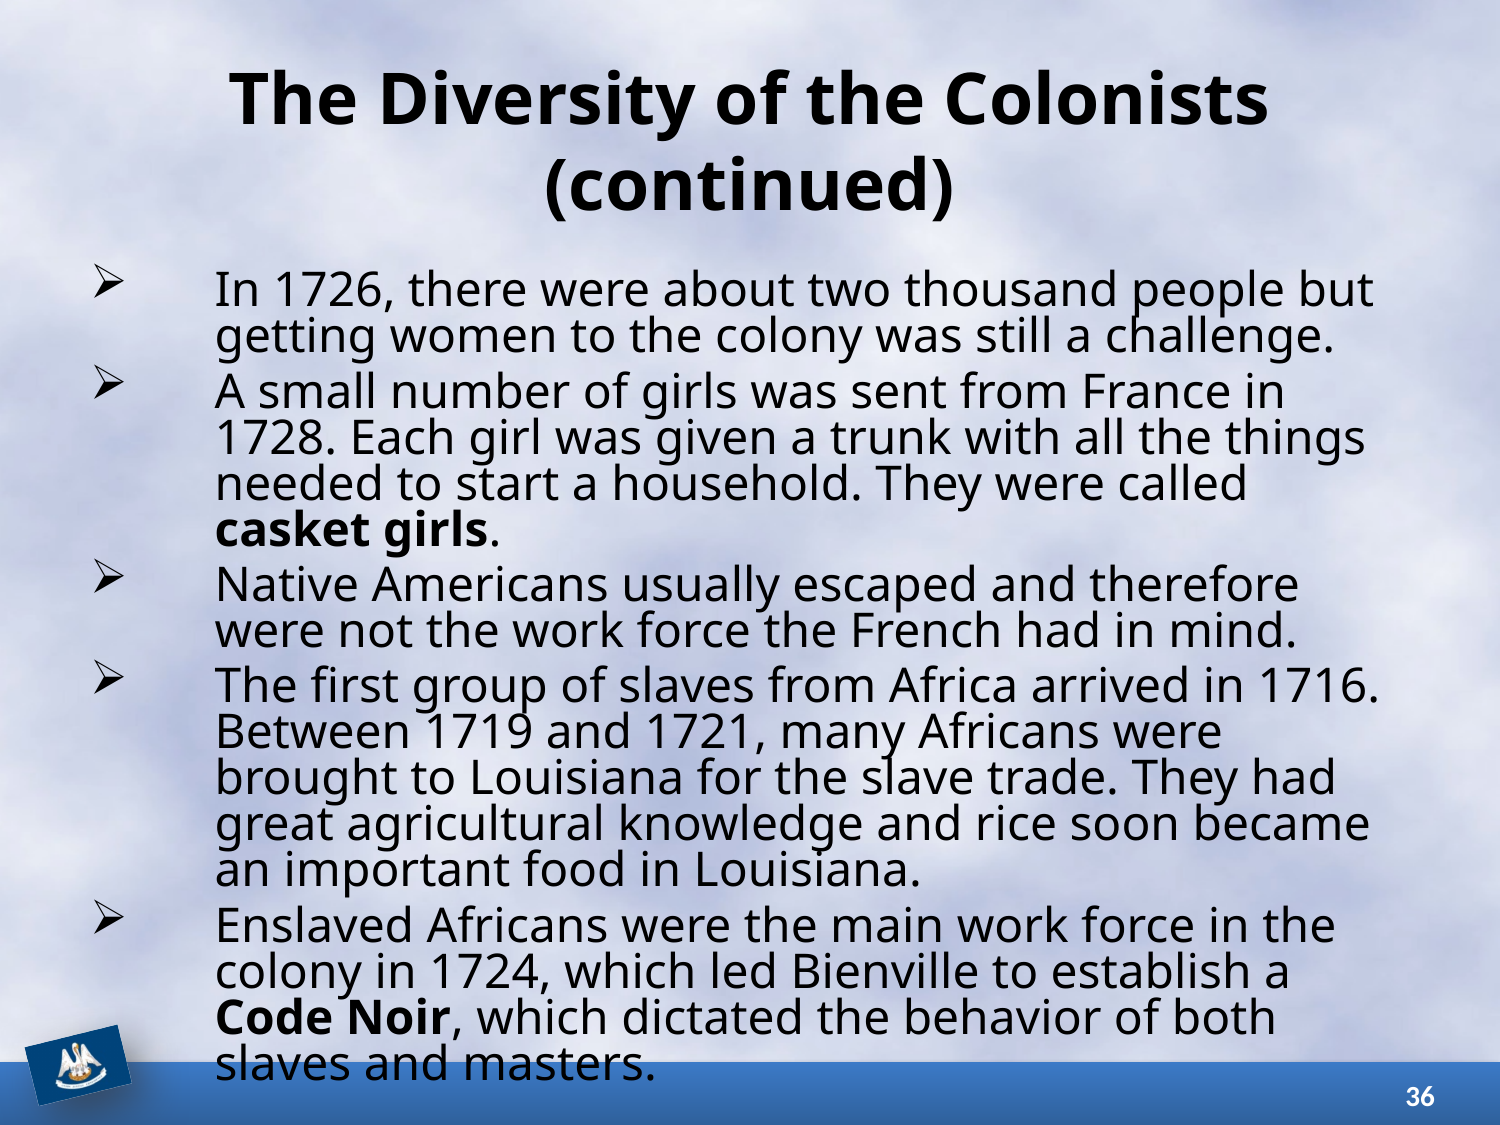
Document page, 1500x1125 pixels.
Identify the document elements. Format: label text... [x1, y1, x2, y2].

picture [0, 0, 1500, 1105]
title The Diversity of the Colonists (continued) [75, 45, 1425, 233]
list In 1726, there were about two thousand people but getting women to the colony was still a challenge. A small number of girls was sent from France in 1728. Each girl was given a trunk with all the things needed to start a household. They were called casket girls. Native Americans usually escaped and therefore were not the work force the French had in mind. The first group of slaves from Africa arrived in 1716. Between 1719 and 1721, many Africans were brought to Louisiana for the slave trade. They had great agricultural knowledge and rice soon became an important food in Louisiana. Enslaved Africans were the main work force in the colony in 1724, which led Bienville to establish a Code Noir, which dictated the behavior of both slaves and masters. [75, 262, 1425, 1005]
slide_number 36 [1100, 1065, 1450, 1125]
